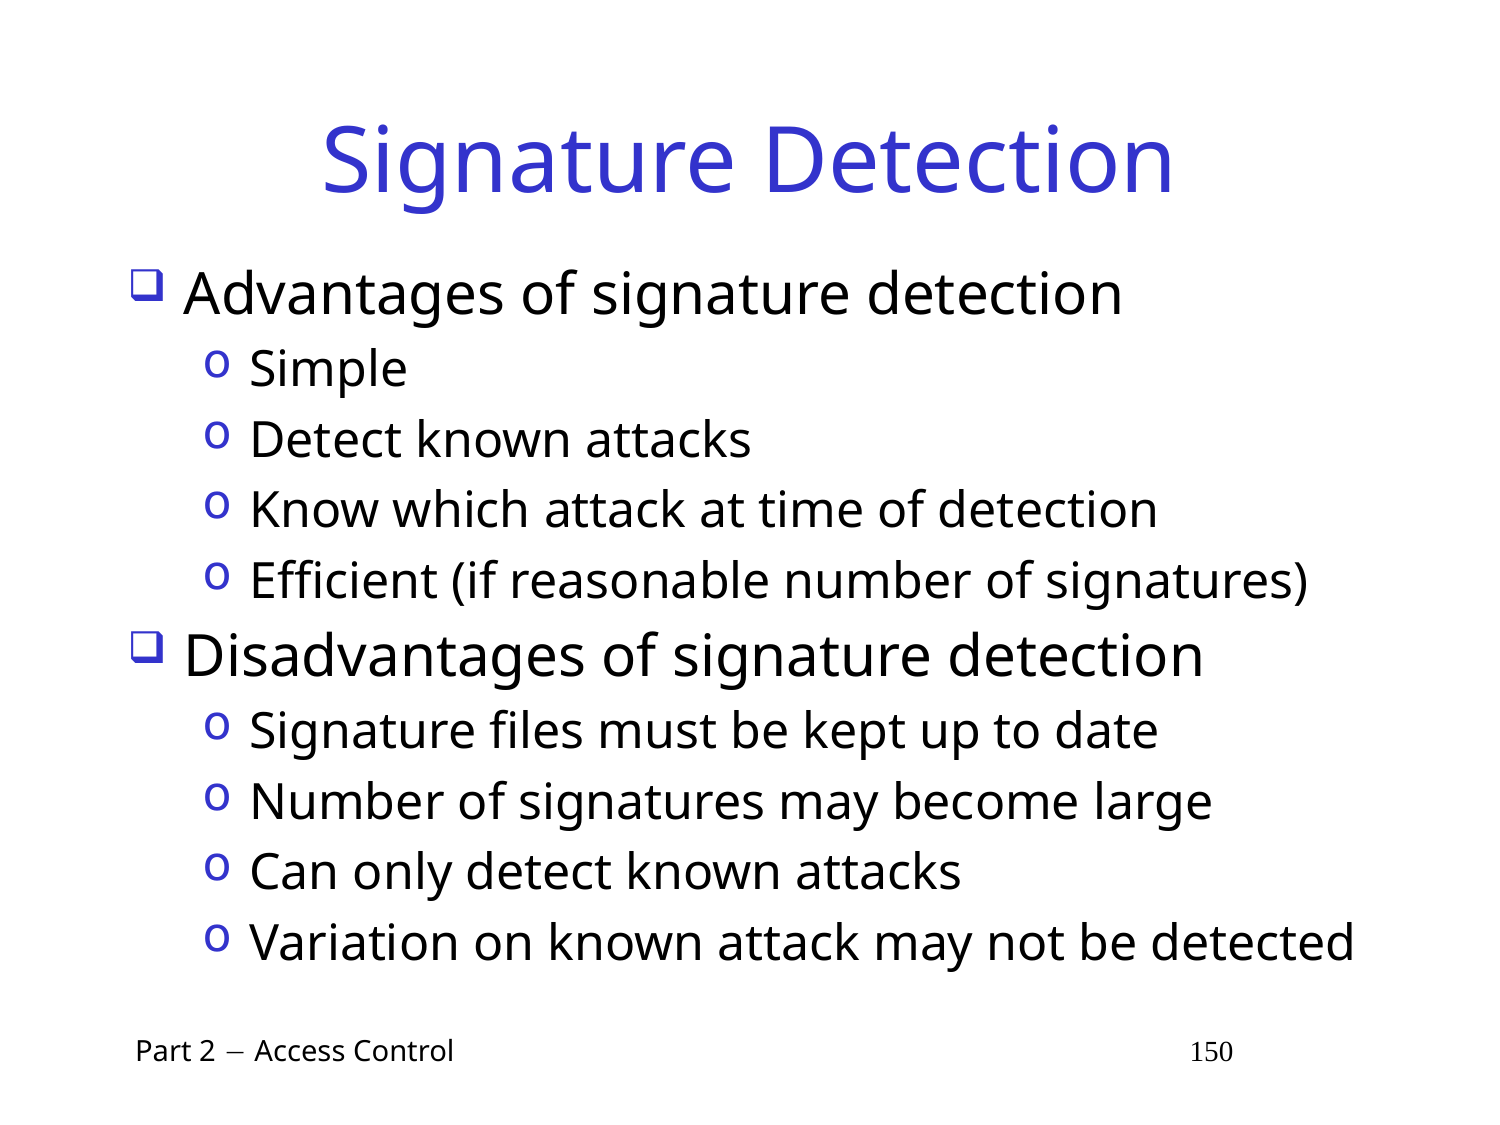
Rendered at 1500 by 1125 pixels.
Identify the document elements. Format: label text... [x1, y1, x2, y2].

list Advantages of signature detection Simple Detect known attacks Know which attack at time of detection Efficient (if reasonable number of signatures) Disadvantages of signature detection Signature files must be kept up to date Number of signatures may become large Can only detect known attacks Variation on known attack may not be detected [112, 262, 1388, 988]
footer Part 2  Access Control 150 [112, 1024, 1401, 1101]
title Signature Detection [112, 62, 1388, 251]
